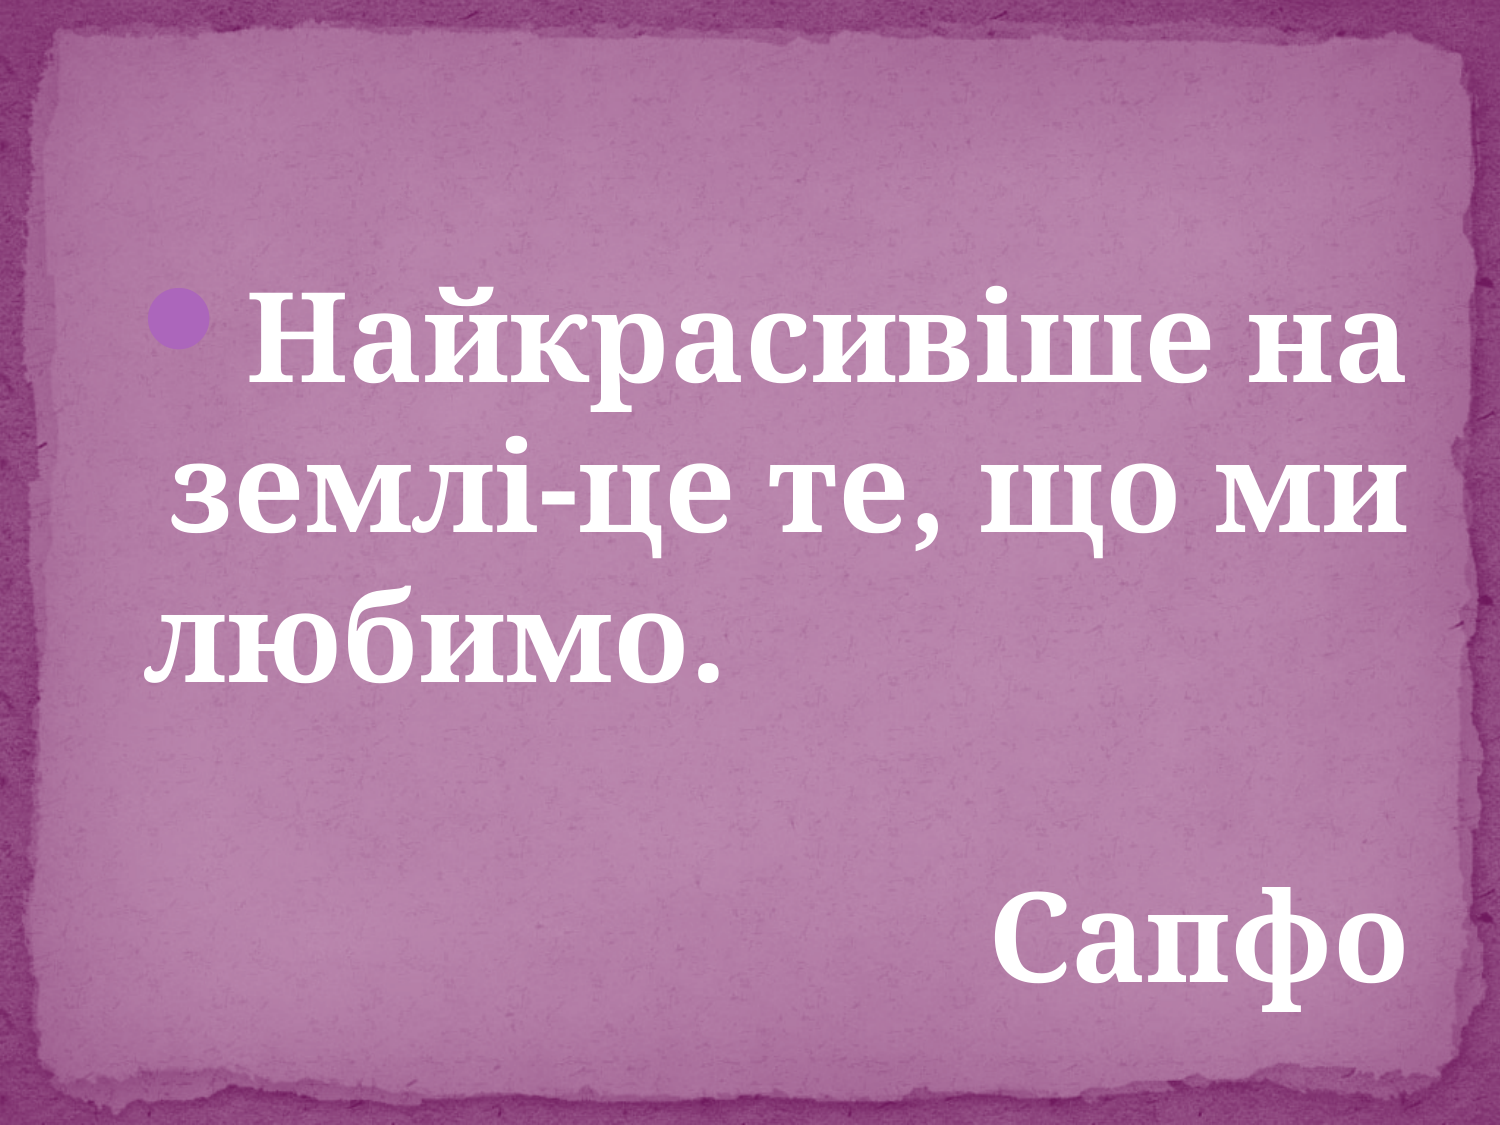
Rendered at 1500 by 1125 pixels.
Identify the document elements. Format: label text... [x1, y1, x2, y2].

list Найкрасивіше на землі-це те, що ми любимо. Сапфо [75, 249, 1425, 1000]
